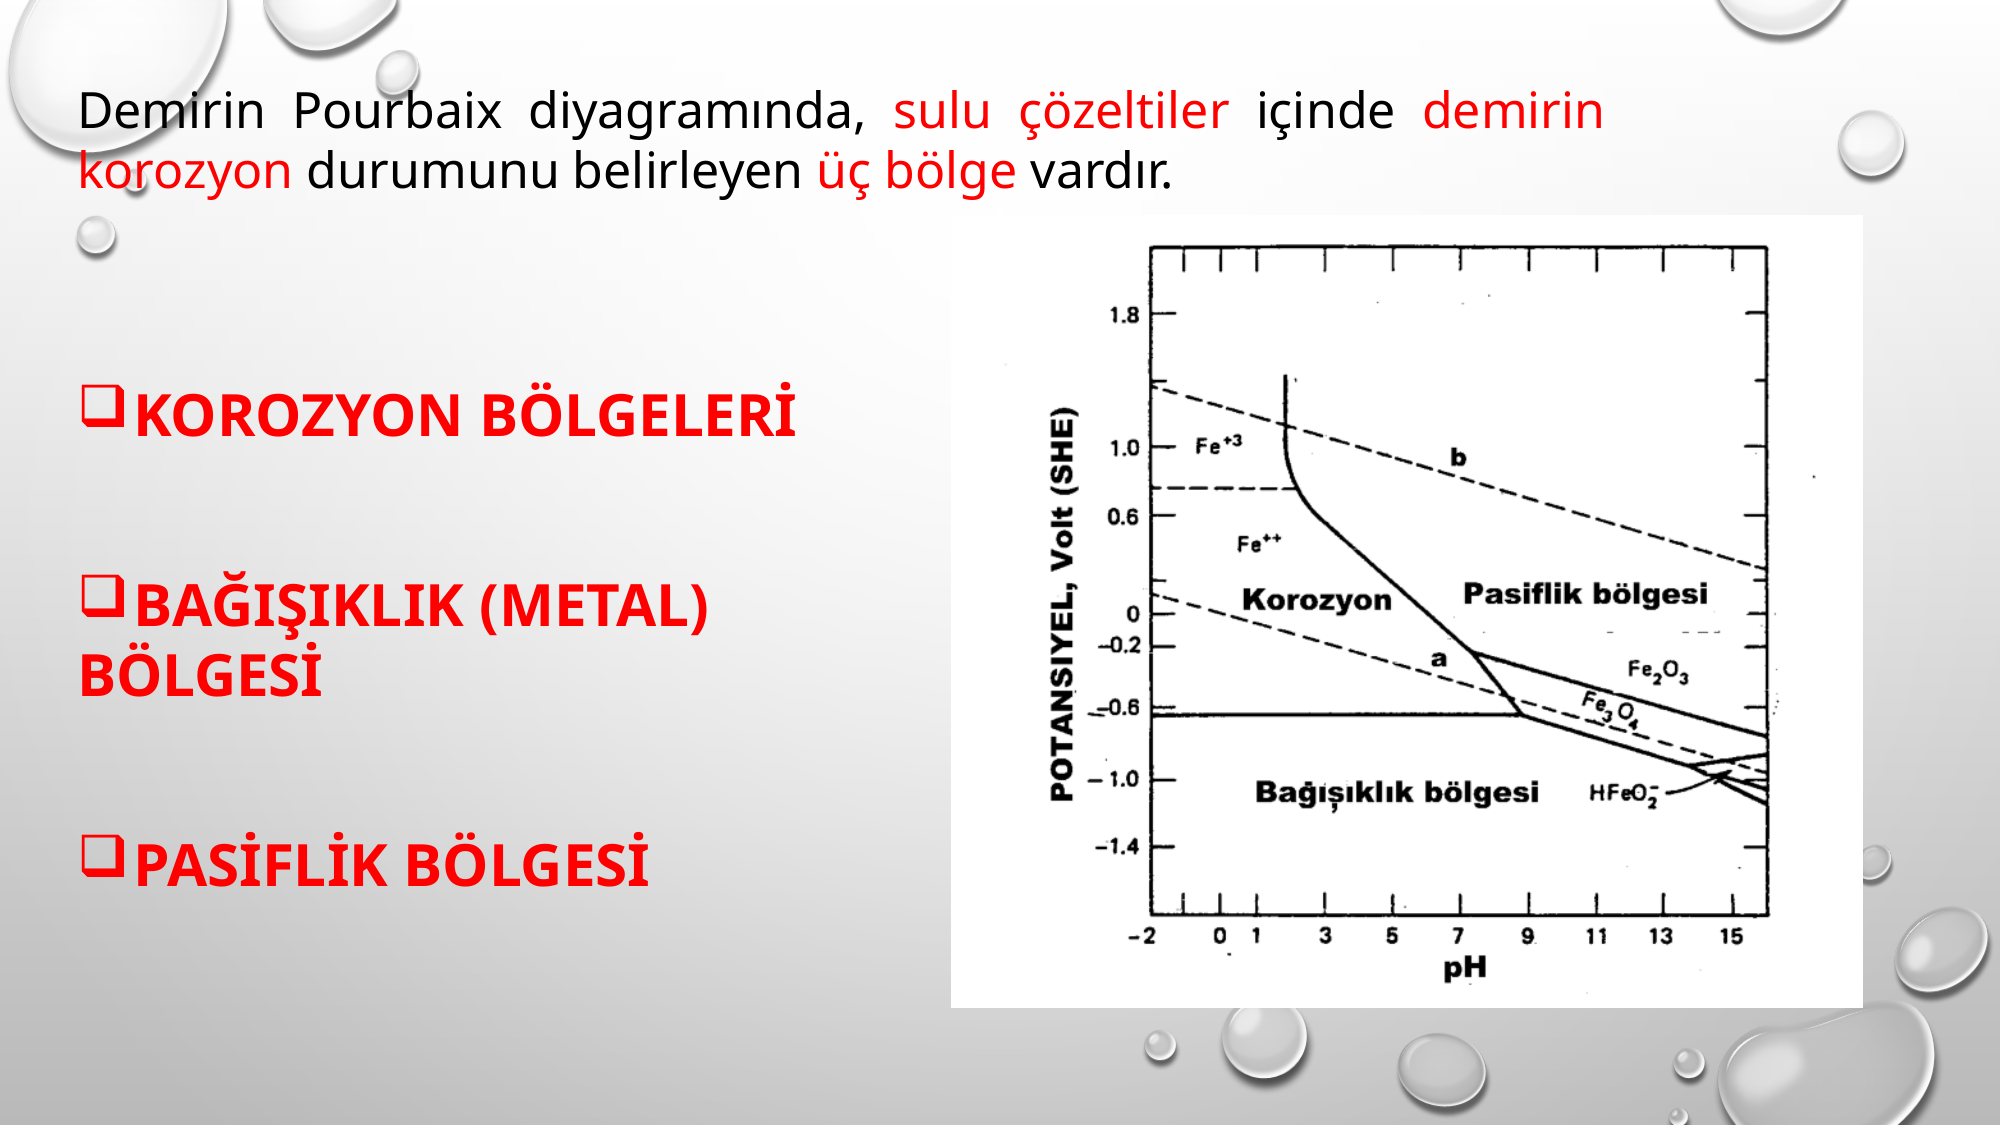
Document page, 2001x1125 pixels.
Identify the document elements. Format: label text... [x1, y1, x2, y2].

text_box Demirin Pourbaix diyagramında, sulu çözeltiler içinde demirin korozyon durumunu belirleyen üç bölge vardır. KOROZYON BÖLGELERİ BAĞIŞIKLIK (METAL) BÖLGESİ PASİFLİK BÖLGESİ [62, 71, 1863, 906]
picture [0, 0, 2000, 1125]
